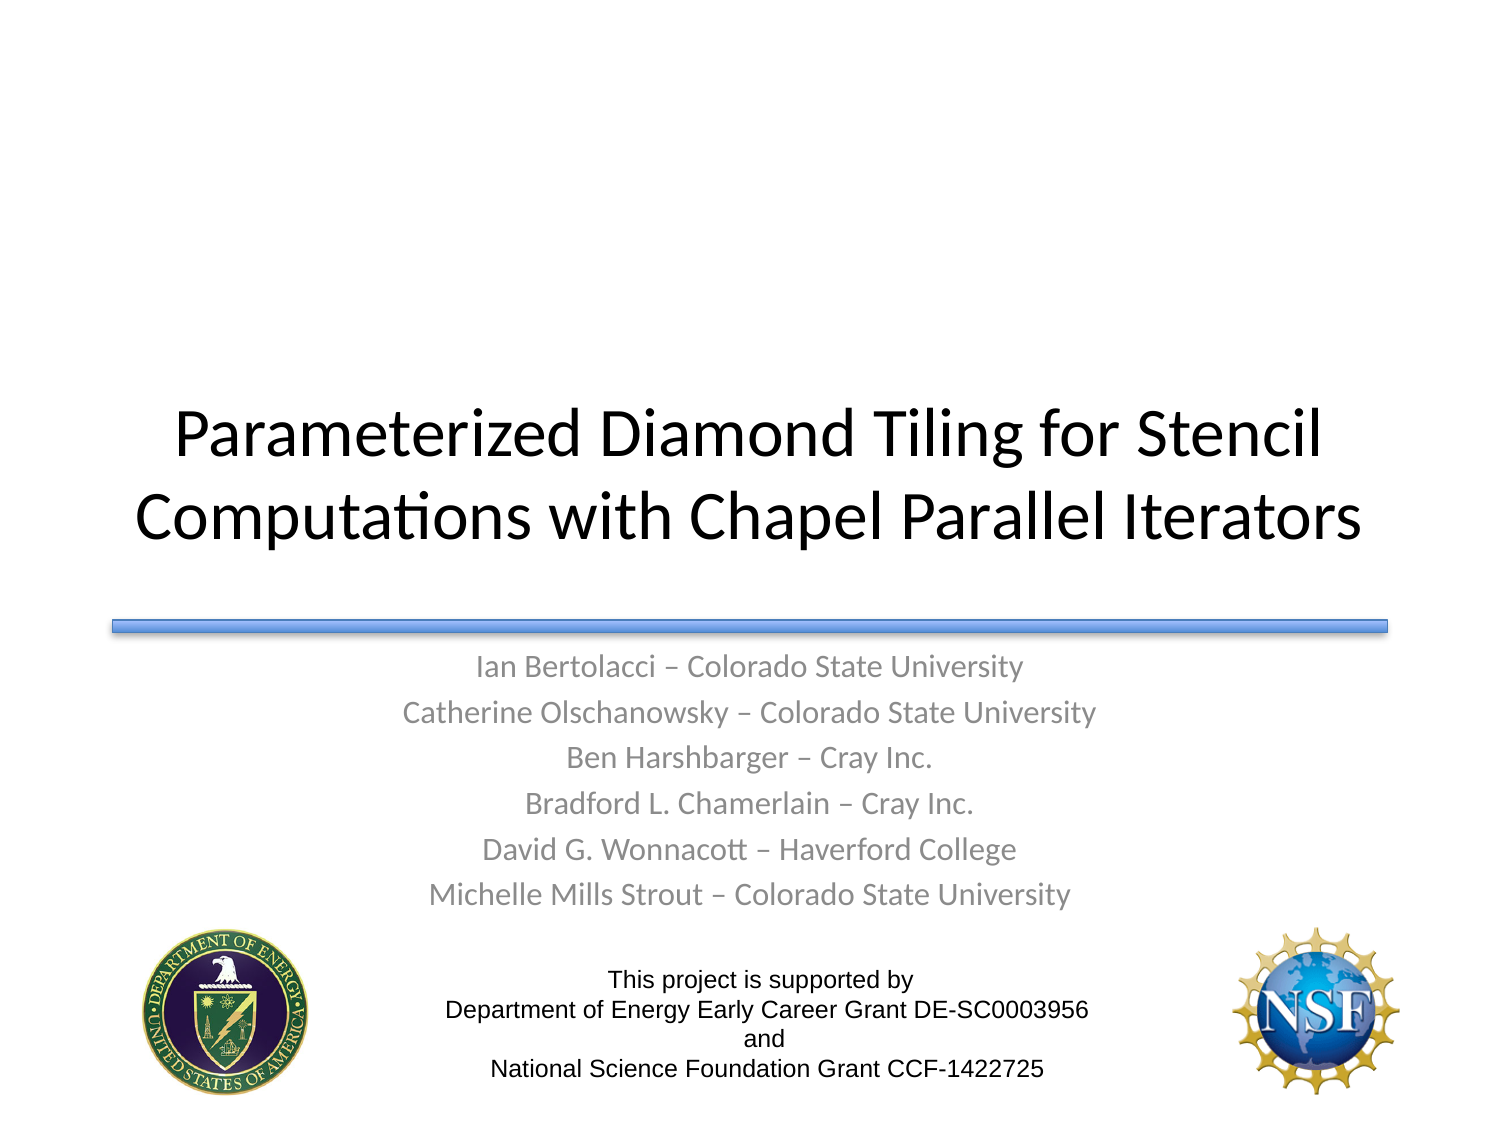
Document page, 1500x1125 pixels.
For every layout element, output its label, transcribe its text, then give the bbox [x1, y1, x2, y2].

title Parameterized Diamond Tiling for Stencil Computations with Chapel Parallel Iterators [112, 349, 1388, 591]
picture [140, 927, 310, 1097]
text_box This project is supported by Department of Energy Early Career Grant DE-SC0003956 and National Science Foundation Grant CCF-1422725 [408, 955, 1128, 1125]
subtitle Ian Bertolacci – Colorado State University Catherine Olschanowsky – Colorado State University Ben Harshbarger – Cray Inc. Bradford L. Chamerlain – Cray Inc. David G. Wonnacott – Haverford College Michelle Mills Strout – Colorado State University [225, 637, 1275, 925]
picture [1230, 924, 1402, 1097]
